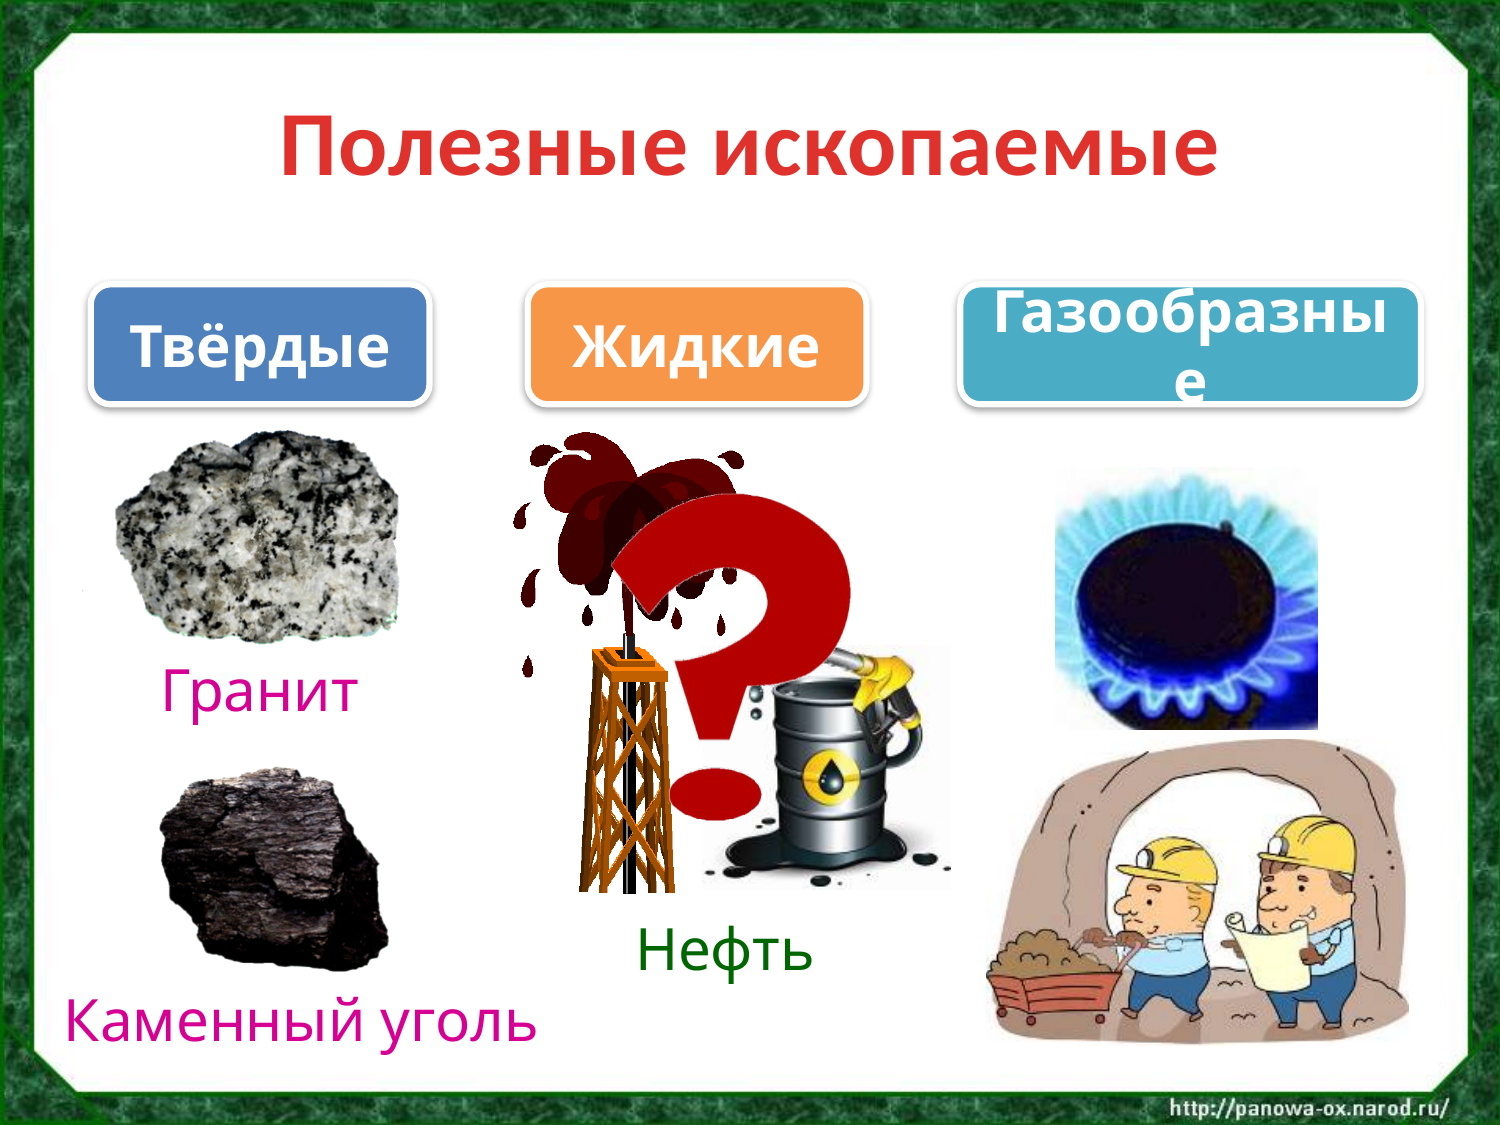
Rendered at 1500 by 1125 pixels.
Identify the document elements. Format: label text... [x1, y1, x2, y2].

text_box Гранит [146, 684, 374, 730]
text_box Нефть [620, 904, 831, 990]
text_box Жидкие [524, 281, 870, 408]
title Полезные ископаемые [75, 45, 1425, 233]
text_box Газообразные [957, 281, 1425, 408]
text_box Каменный уголь [49, 976, 554, 1061]
text_box Твёрдые [87, 281, 433, 407]
picture [0, 0, 1500, 1125]
